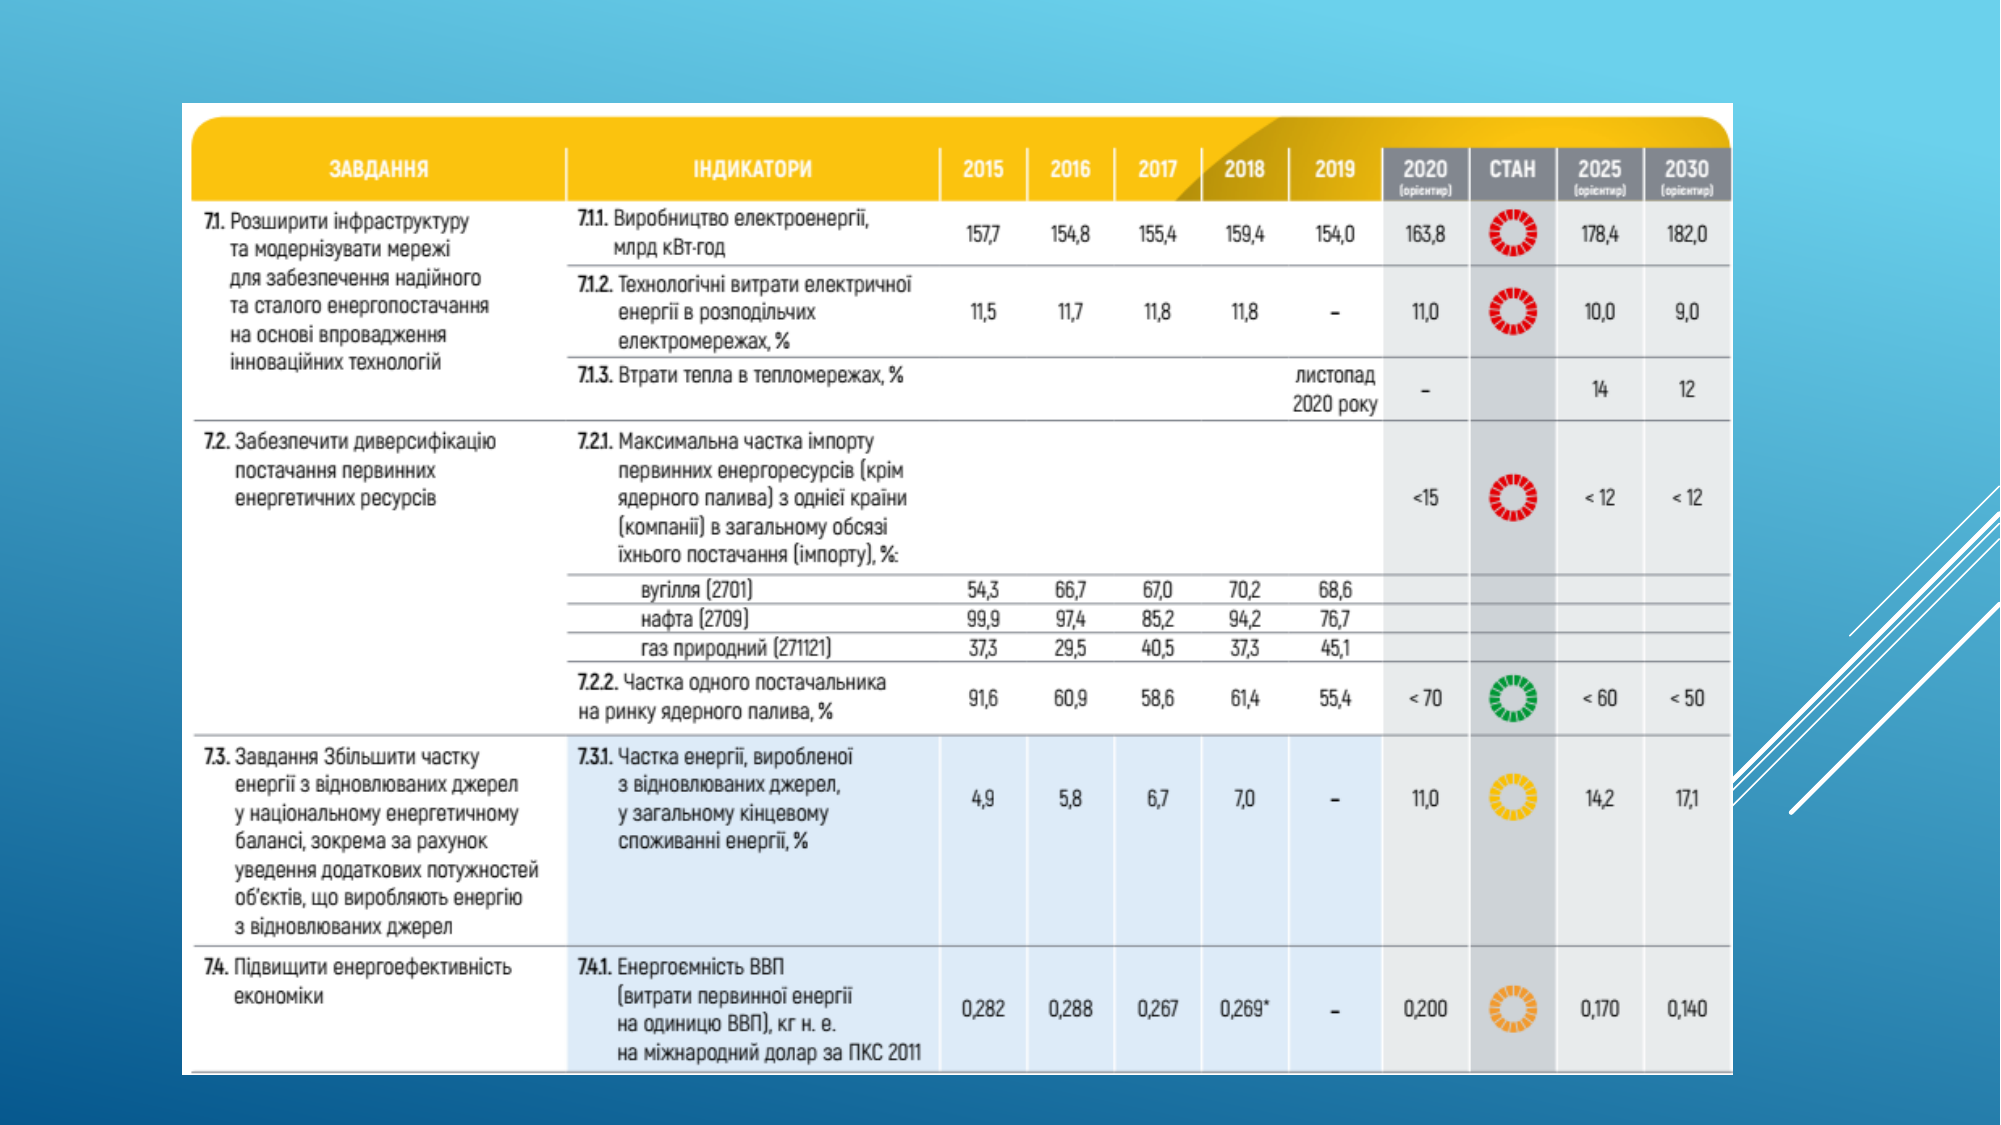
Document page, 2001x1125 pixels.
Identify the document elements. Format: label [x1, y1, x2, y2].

picture [181, 103, 1733, 1076]
